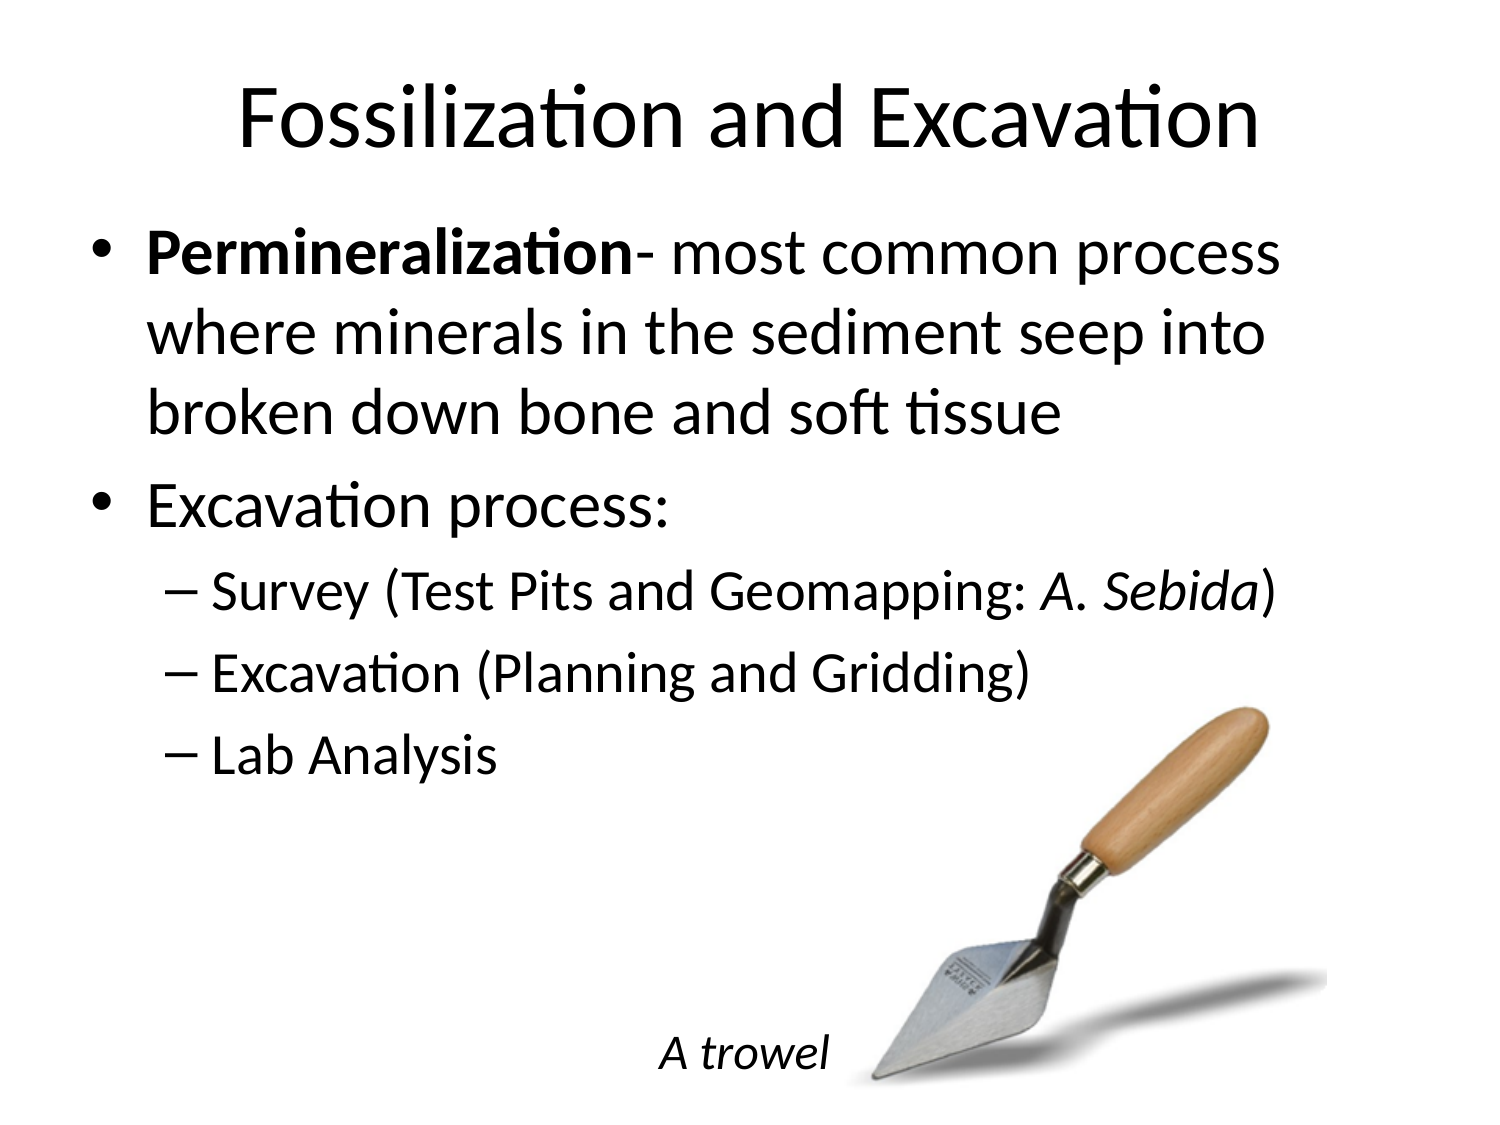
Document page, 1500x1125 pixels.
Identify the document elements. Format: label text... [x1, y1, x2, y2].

picture [824, 680, 1327, 1125]
list Permineralization- most common process where minerals in the sediment seep into broken down bone and soft tissue Excavation process: Survey (Test Pits and Geomapping: A. Sebida) Excavation (Planning and Gridding) Lab Analysis [75, 200, 1425, 943]
text_box A trowel [644, 1012, 819, 1088]
title Fossilization and Excavation [75, 17, 1425, 200]
